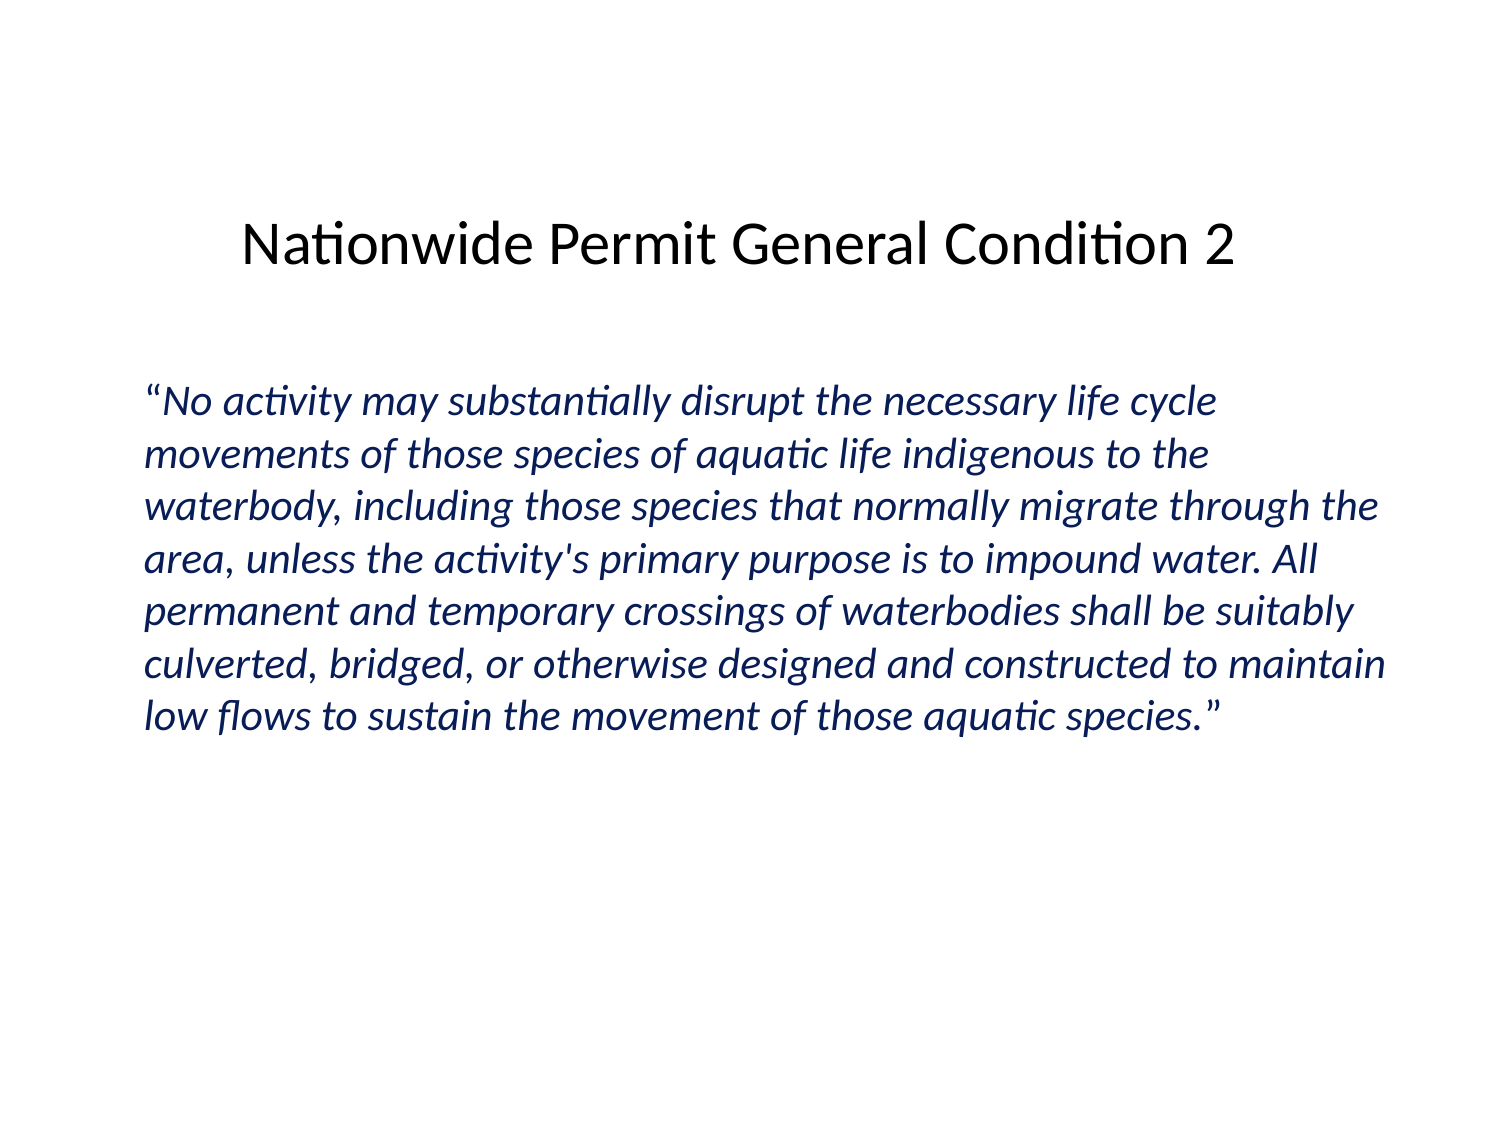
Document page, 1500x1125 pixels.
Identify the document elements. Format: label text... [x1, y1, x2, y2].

text_box “No activity may substantially disrupt the necessary life cycle movements of those species of aquatic life indigenous to the waterbody, including those species that normally migrate through the area, unless the activity's primary purpose is to impound water. All permanent and temporary crossings of waterbodies shall be suitably culverted, bridged, or otherwise designed and constructed to maintain low flows to sustain the movement of those aquatic species.” [129, 364, 1420, 747]
text_box Nationwide Permit General Condition 2 [227, 195, 1253, 285]
